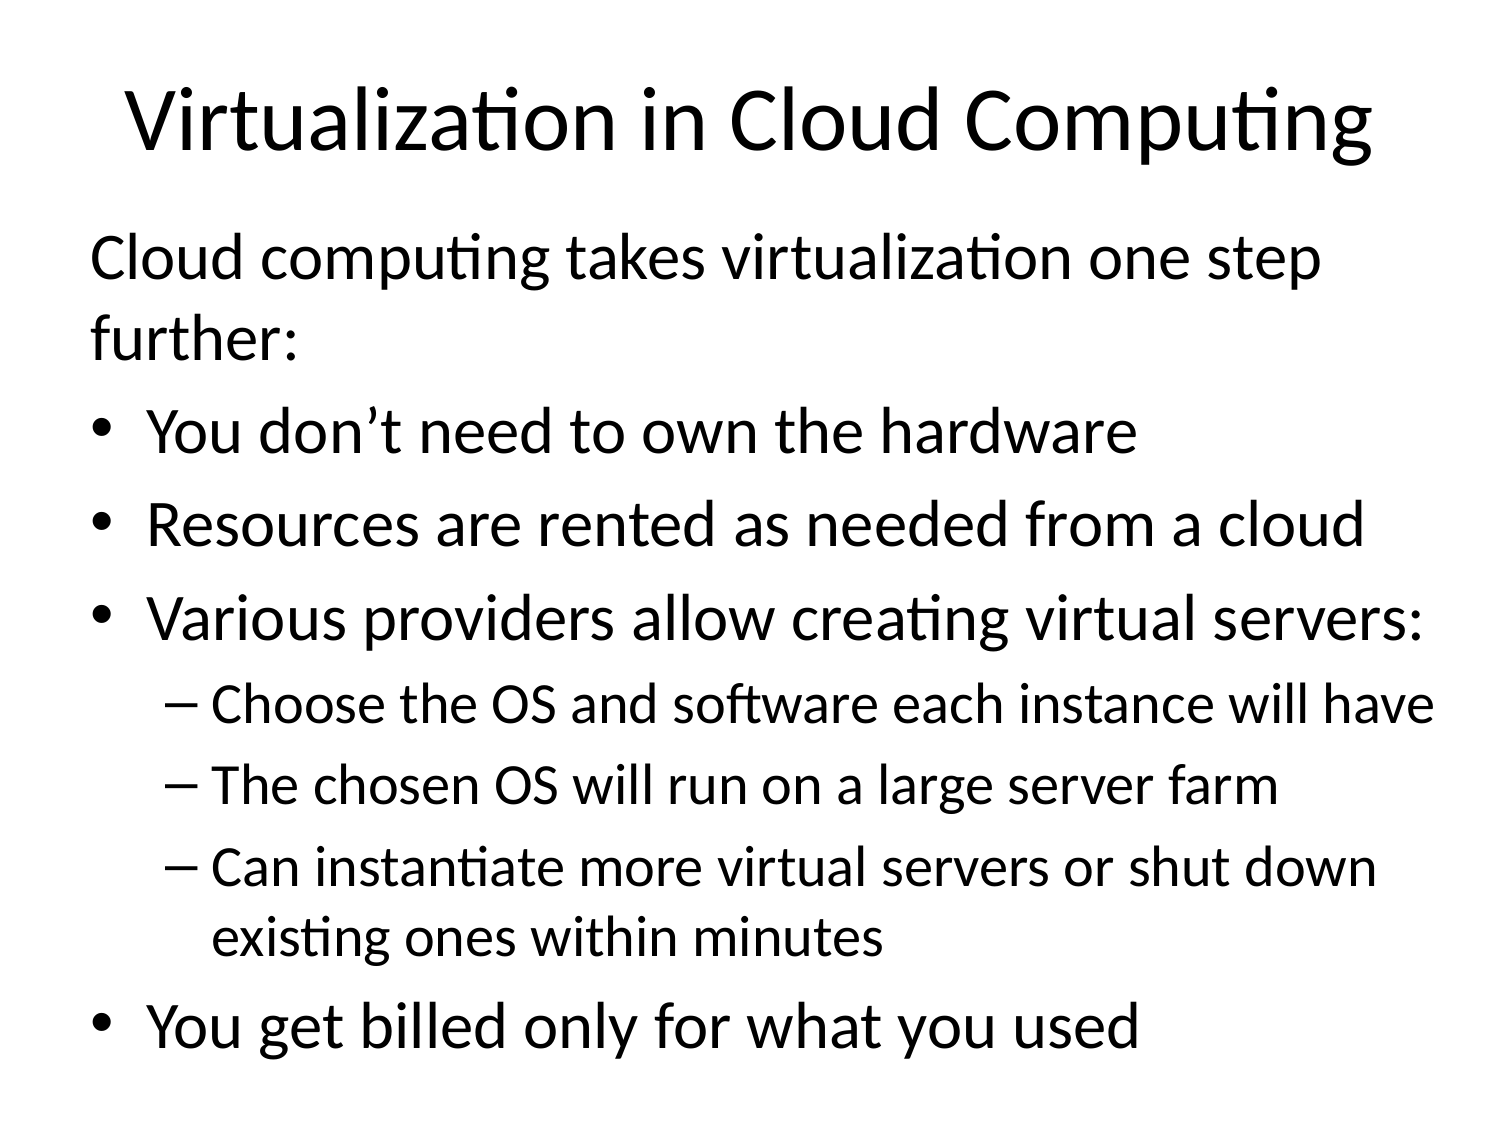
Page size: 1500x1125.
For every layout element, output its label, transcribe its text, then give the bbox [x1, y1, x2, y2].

title Virtualization in Cloud Computing [75, 20, 1425, 205]
list Cloud computing takes virtualization one step further: You don’t need to own the hardware Resources are rented as needed from a cloud Various providers allow creating virtual servers: Choose the OS and software each instance will have The chosen OS will run on a large server farm Can instantiate more virtual servers or shut down existing ones within minutes You get billed only for what you used [75, 205, 1461, 1094]
